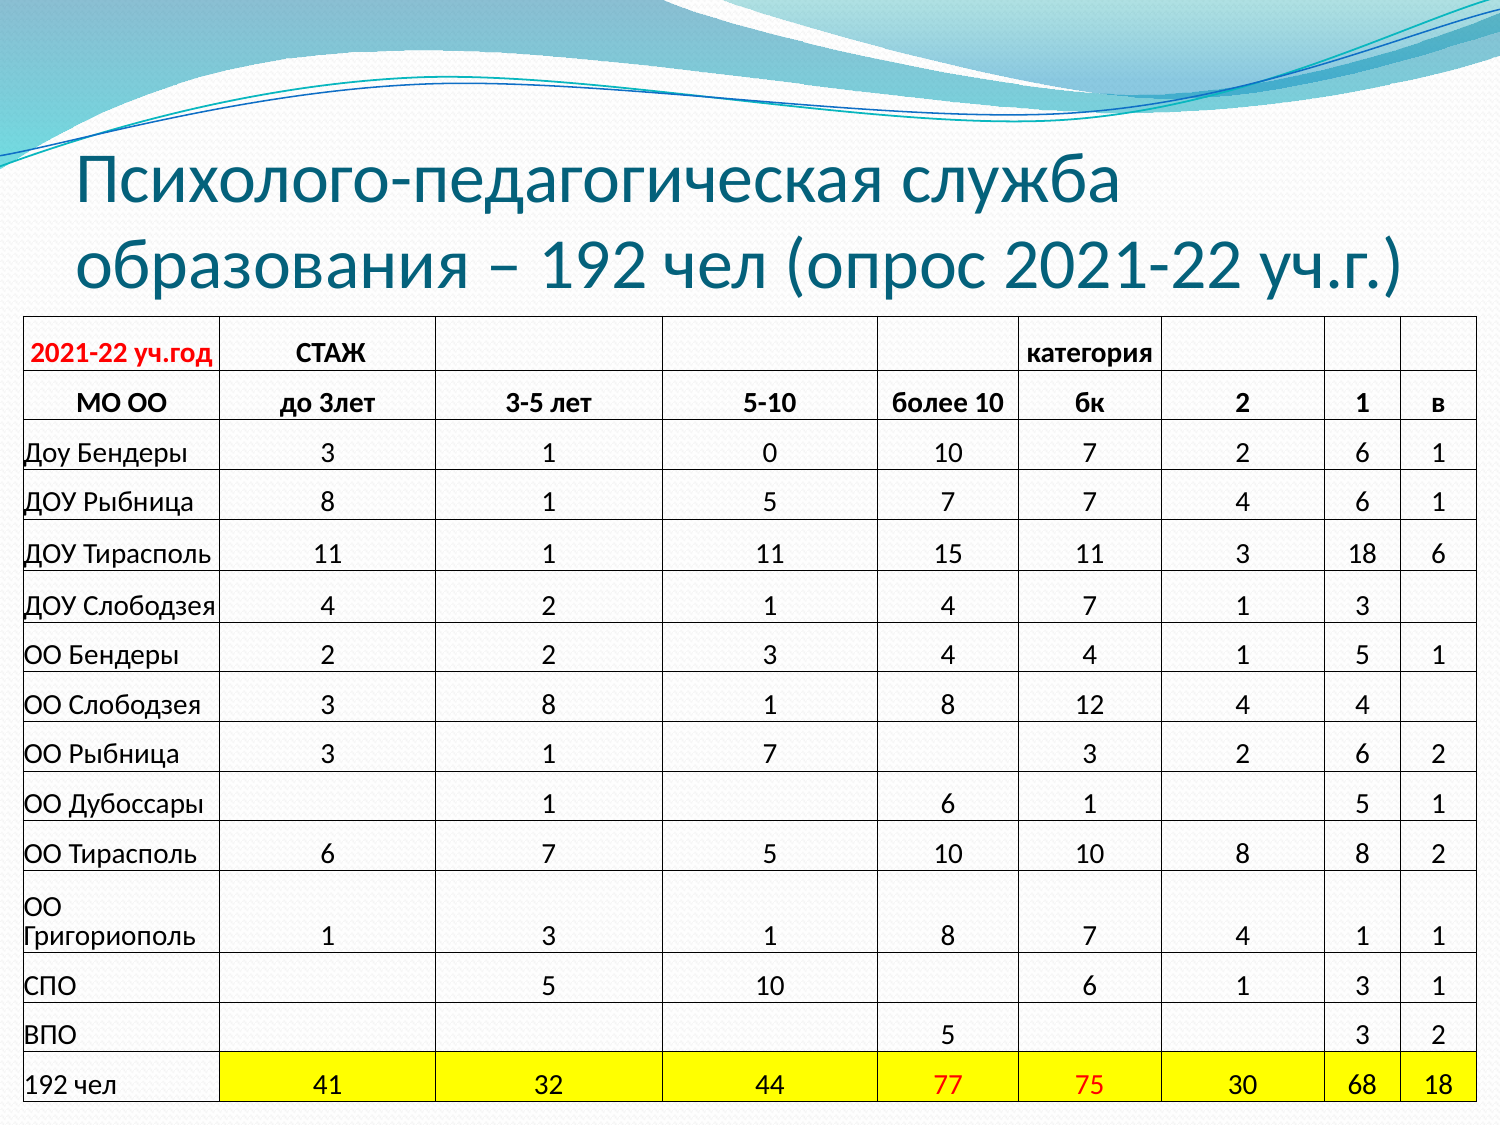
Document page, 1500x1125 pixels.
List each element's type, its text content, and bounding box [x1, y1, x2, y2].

table_cell более 10 [878, 371, 1018, 419]
table_cell [1401, 571, 1476, 622]
table_cell 6 [878, 772, 1018, 820]
table_cell 10 [878, 420, 1018, 469]
table_cell 4 [1162, 672, 1324, 721]
table_cell 2 [1401, 821, 1476, 870]
table_cell 3 [220, 672, 435, 721]
table_cell [1162, 772, 1324, 820]
table_cell 1 [1401, 772, 1476, 820]
table_cell 68 [1325, 1052, 1400, 1101]
table_cell 3 [1162, 520, 1324, 570]
table_cell 8 [436, 672, 662, 721]
table_cell 15 [878, 520, 1018, 570]
table_cell СПО [24, 953, 219, 1002]
table_cell 1 [1162, 623, 1324, 671]
table_header категория [1019, 317, 1161, 370]
table_cell 1 [1019, 772, 1161, 820]
table_cell [1019, 1003, 1161, 1051]
table_cell 7 [663, 722, 877, 771]
table_cell 4 [1162, 871, 1324, 952]
table_cell 1 [663, 571, 877, 622]
table_cell 5 [878, 1003, 1018, 1051]
table_cell 7 [436, 821, 662, 870]
table_cell 1 [1325, 871, 1400, 952]
table_cell 1 [1401, 470, 1476, 519]
table_cell 11 [1019, 520, 1161, 570]
table_header 2021-22 уч.год [24, 317, 219, 370]
table_cell 77 [878, 1052, 1018, 1101]
table_header [663, 317, 877, 370]
table_cell 6 [220, 821, 435, 870]
table_cell 1 [436, 772, 662, 820]
table_cell 10 [1019, 821, 1161, 870]
table_cell 8 [220, 470, 435, 519]
table_cell 6 [1325, 420, 1400, 469]
table_cell ОО Дубоссары [24, 772, 219, 820]
table_cell ОО Слободзея [24, 672, 219, 721]
table_cell 11 [220, 520, 435, 570]
table_cell 44 [663, 1052, 877, 1101]
table_cell [436, 1003, 662, 1051]
table_cell 8 [1162, 821, 1324, 870]
table_cell 2 [1162, 722, 1324, 771]
table_cell 1 [436, 520, 662, 570]
table_cell [1162, 1003, 1324, 1051]
table_cell 3 [1325, 1003, 1400, 1051]
table_header [1401, 317, 1476, 370]
table_cell [663, 1003, 877, 1051]
table_cell 192 чел [24, 1052, 219, 1101]
table_cell 1 [220, 871, 435, 952]
table_cell 1 [663, 871, 877, 952]
table_cell 5 [1325, 772, 1400, 820]
table_cell 7 [1019, 571, 1161, 622]
table_cell 6 [1019, 953, 1161, 1002]
table_cell 1 [1162, 571, 1324, 622]
table_cell 3 [220, 420, 435, 469]
table_cell 4 [1019, 623, 1161, 671]
table_cell 10 [878, 821, 1018, 870]
table_cell МО ОО [24, 371, 219, 419]
table_cell 8 [878, 871, 1018, 952]
table_cell [220, 772, 435, 820]
table_cell ДОУ Слободзея [24, 571, 219, 622]
table_cell ОО Бендеры [24, 623, 219, 671]
table_header [1325, 317, 1400, 370]
table_cell 6 [1325, 470, 1400, 519]
table_cell 5-10 [663, 371, 877, 419]
table_cell бк [1019, 371, 1161, 419]
table_cell 3 [1019, 722, 1161, 771]
table_cell 3-5 лет [436, 371, 662, 419]
table_cell 4 [1325, 672, 1400, 721]
table_cell [220, 1003, 435, 1051]
table_cell 1 [436, 722, 662, 771]
table_cell 1 [436, 470, 662, 519]
table_cell [878, 953, 1018, 1002]
table_cell ОО Рыбница [24, 722, 219, 771]
table_cell 41 [220, 1052, 435, 1101]
table_cell [878, 722, 1018, 771]
table_cell 7 [1019, 420, 1161, 469]
table_cell 18 [1325, 520, 1400, 570]
table_cell 1 [663, 672, 877, 721]
table_cell 2 [1162, 420, 1324, 469]
table_cell [1401, 672, 1476, 721]
table_cell 5 [436, 953, 662, 1002]
table_cell 3 [436, 871, 662, 952]
table_cell 8 [1325, 821, 1400, 870]
table_cell 2 [220, 623, 435, 671]
table_cell 5 [663, 470, 877, 519]
table_cell 4 [878, 623, 1018, 671]
table_cell до 3лет [220, 371, 435, 419]
table_cell 7 [1019, 470, 1161, 519]
table_cell 2 [436, 623, 662, 671]
table_cell 7 [1019, 871, 1161, 952]
table_header [1162, 317, 1324, 370]
table_cell ВПО [24, 1003, 219, 1051]
table_cell ОО Григориополь [24, 871, 219, 952]
table_header СТАЖ [220, 317, 435, 370]
table_cell [663, 772, 877, 820]
table_cell 6 [1325, 722, 1400, 771]
table_cell 8 [878, 672, 1018, 721]
table_cell 1 [1401, 953, 1476, 1002]
table_cell 2 [1401, 1003, 1476, 1051]
table_cell 11 [663, 520, 877, 570]
table_cell 2 [436, 571, 662, 622]
table_cell Доу Бендеры [24, 420, 219, 469]
table_cell 1 [436, 420, 662, 469]
table_cell 32 [436, 1052, 662, 1101]
table_cell 1 [1401, 420, 1476, 469]
table_cell 0 [663, 420, 877, 469]
table_cell 4 [878, 571, 1018, 622]
table_header [436, 317, 662, 370]
table_cell 5 [1325, 623, 1400, 671]
table_cell 6 [1401, 520, 1476, 570]
table_cell 18 [1401, 1052, 1476, 1101]
table_cell 2 [1162, 371, 1324, 419]
table_cell 30 [1162, 1052, 1324, 1101]
table_cell 10 [663, 953, 877, 1002]
table_cell 4 [1162, 470, 1324, 519]
title Психолого-педагогическая служба образования – 192 чел (опрос 2021-22 уч.г.) [75, 115, 1425, 303]
table_cell ДОУ Рыбница [24, 470, 219, 519]
table_cell 1 [1401, 871, 1476, 952]
table_cell 2 [1401, 722, 1476, 771]
table_header [878, 317, 1018, 370]
table_cell 12 [1019, 672, 1161, 721]
table_cell 1 [1401, 623, 1476, 671]
table_cell 7 [878, 470, 1018, 519]
table_cell 1 [1162, 953, 1324, 1002]
table_cell 4 [220, 571, 435, 622]
table_cell 1 [1325, 371, 1400, 419]
table_cell ОО Тирасполь [24, 821, 219, 870]
table_cell ДОУ Тирасполь [24, 520, 219, 570]
table_cell 3 [663, 623, 877, 671]
table_cell в [1401, 371, 1476, 419]
table_cell 5 [663, 821, 877, 870]
table_cell 3 [220, 722, 435, 771]
table_cell 3 [1325, 571, 1400, 622]
table_cell [220, 953, 435, 1002]
table_cell 75 [1019, 1052, 1161, 1101]
table_cell 3 [1325, 953, 1400, 1002]
